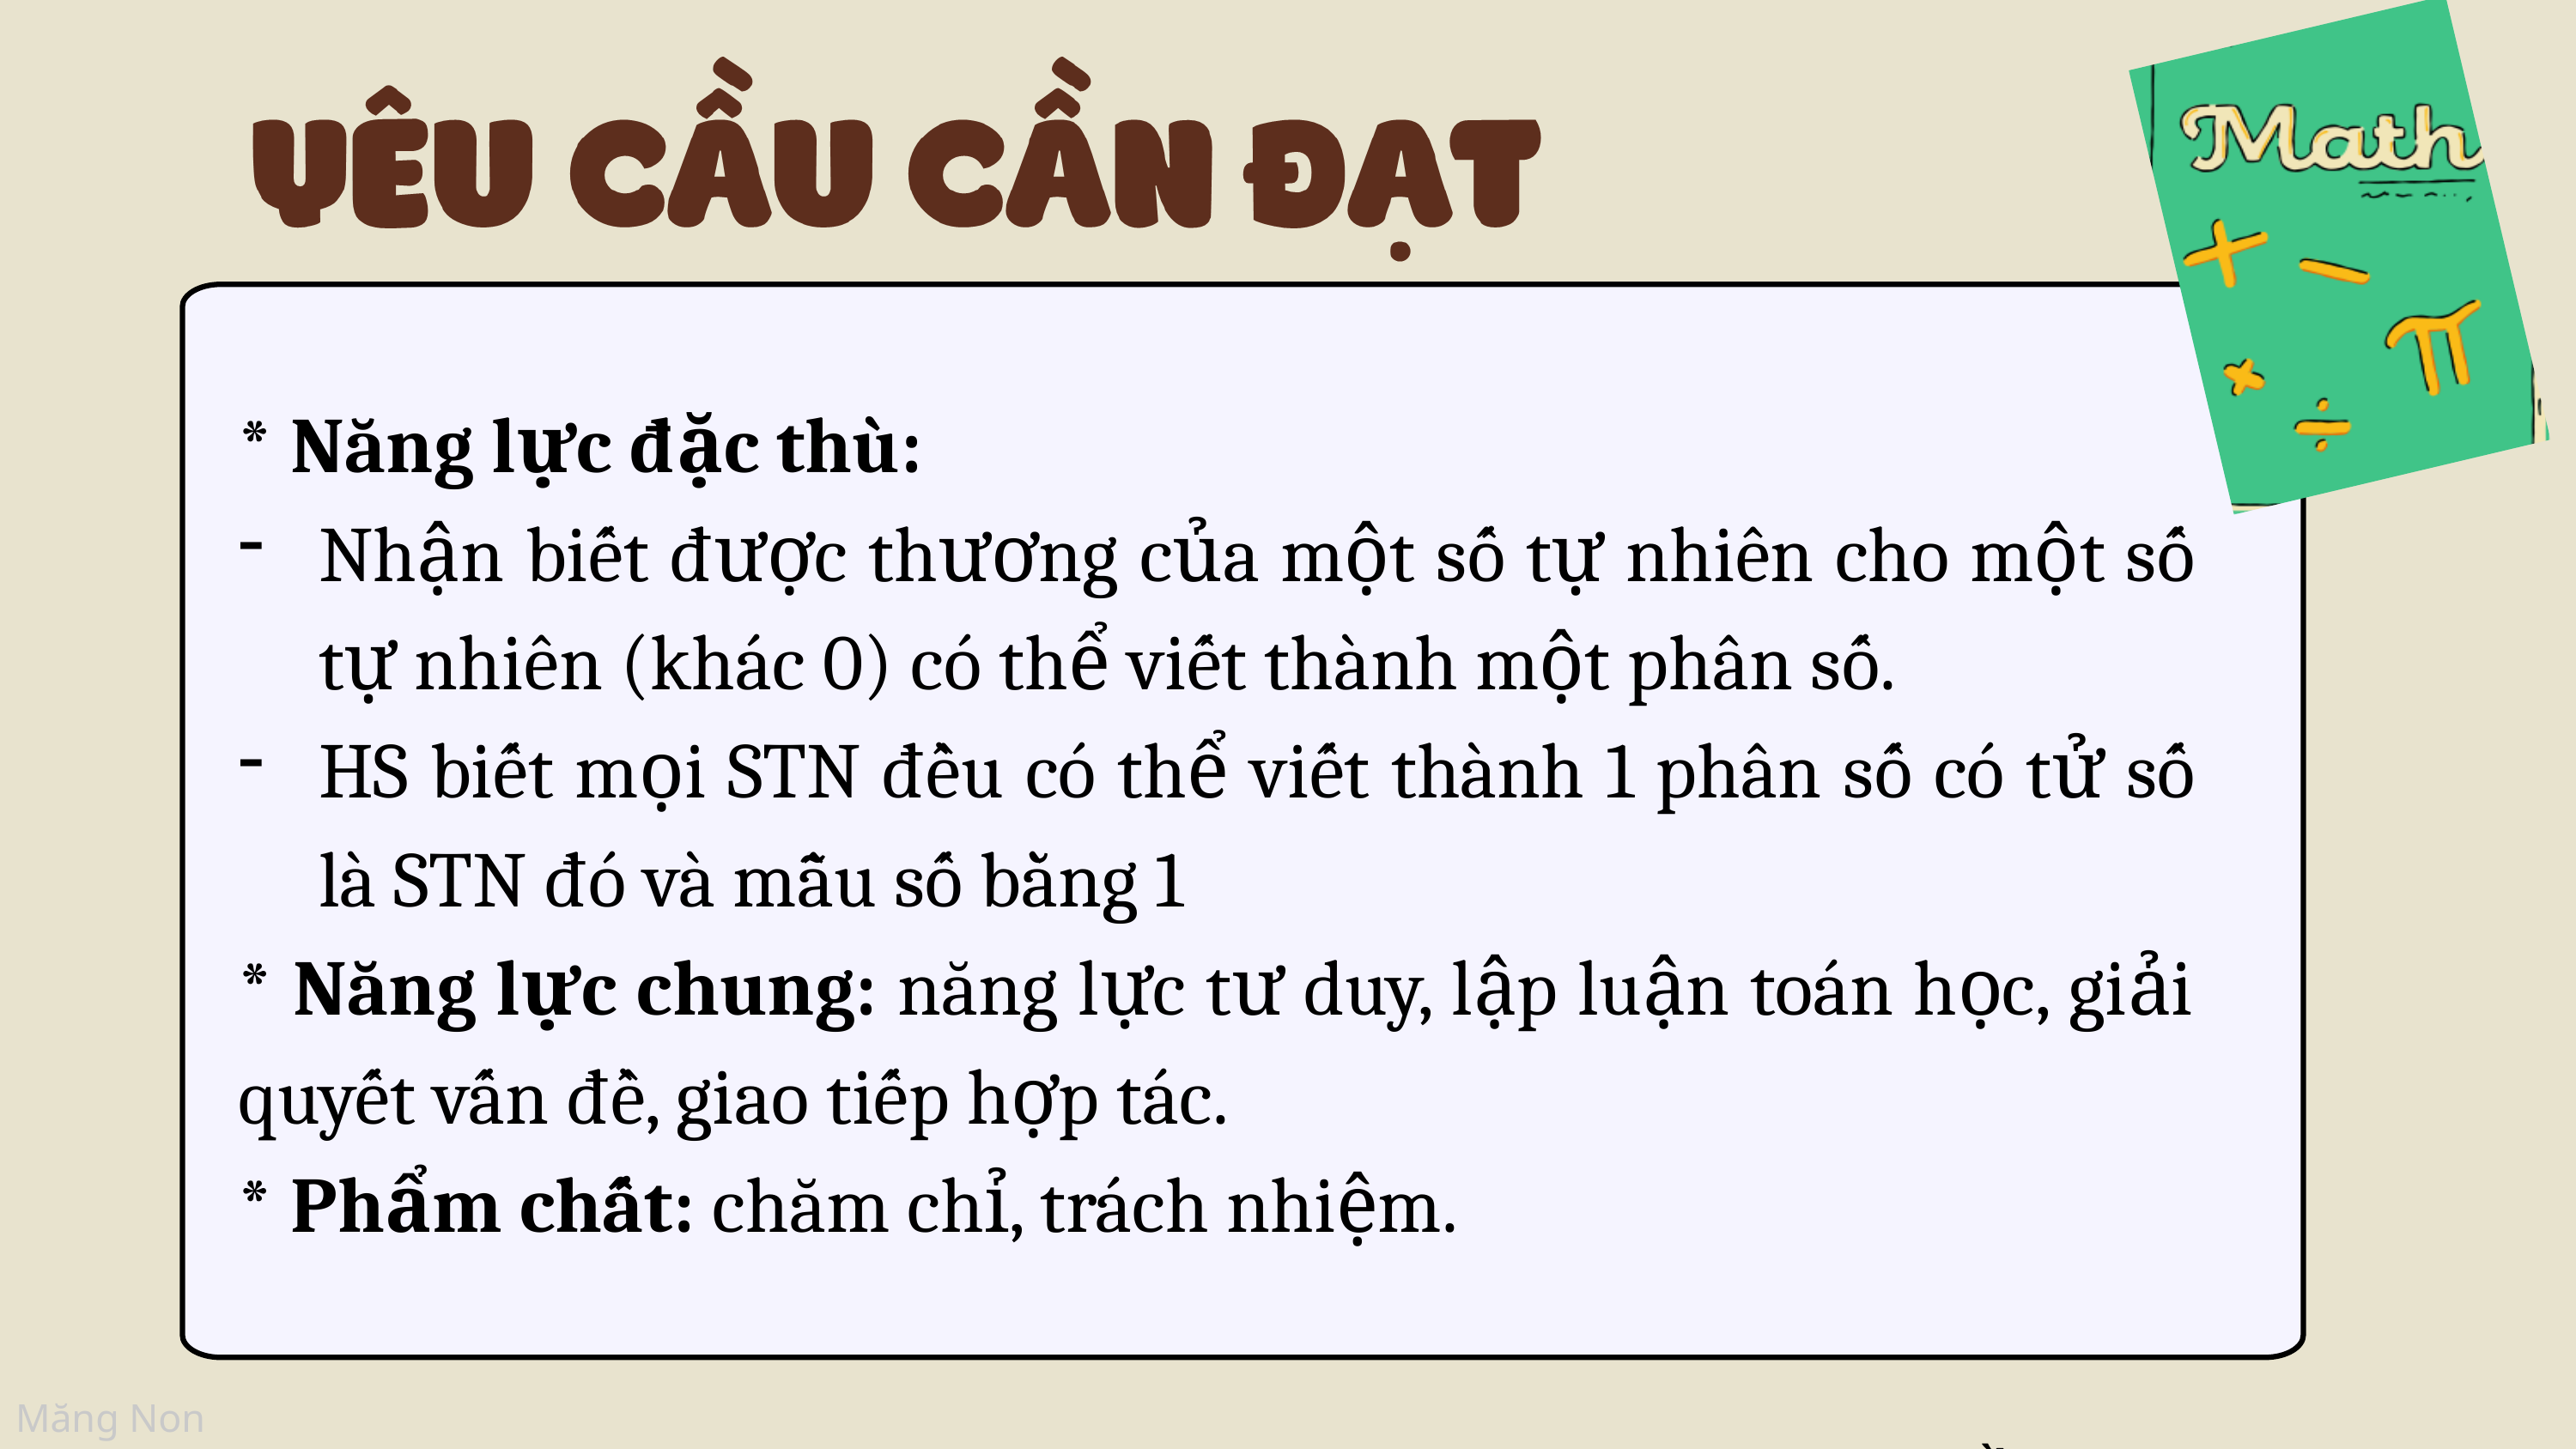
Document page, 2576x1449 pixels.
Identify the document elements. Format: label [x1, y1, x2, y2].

picture [0, 0, 1843, 443]
text_box [182, 283, 2304, 1358]
text_box [2129, 0, 2551, 498]
